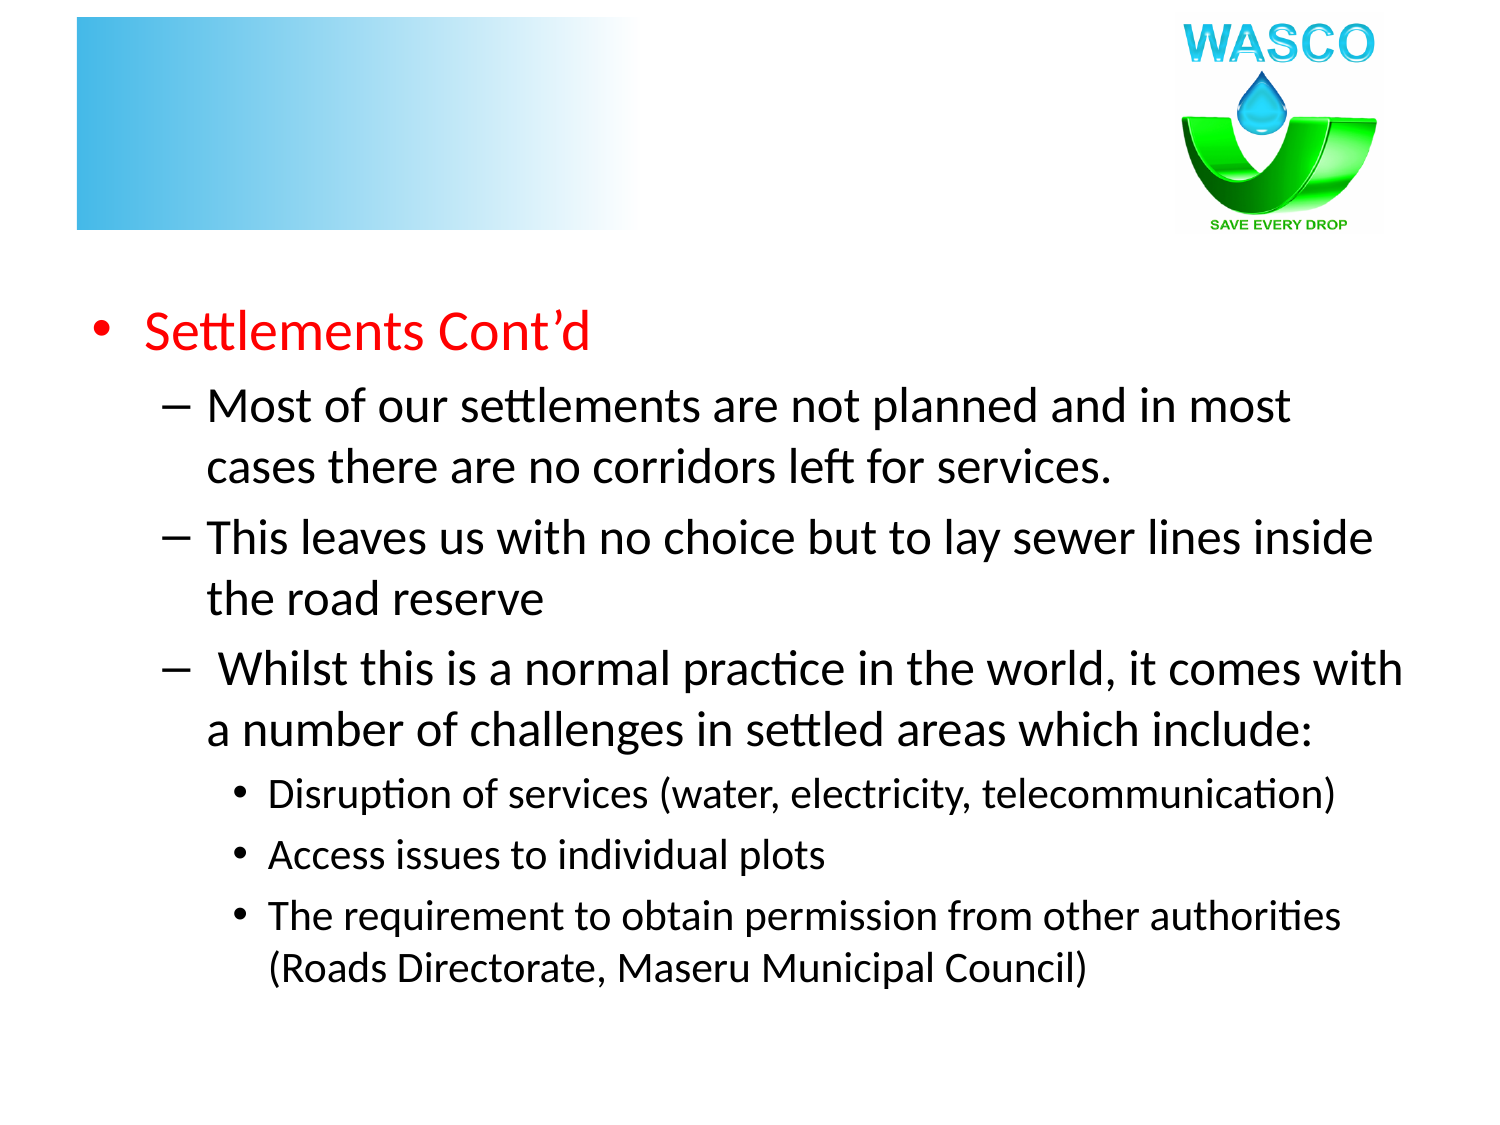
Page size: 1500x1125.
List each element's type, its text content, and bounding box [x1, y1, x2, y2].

text_box [76, 17, 640, 230]
picture [1174, 12, 1384, 234]
list Settlements Cont’d Most of our settlements are not planned and in most cases there are no corridors left for services. This leaves us with no choice but to lay sewer lines inside the road reserve Whilst this is a normal practice in the world, it comes with a number of challenges in settled areas which include: Disruption of services (water, electricity, telecommunication) Access issues to individual plots The requirement to obtain permission from other authorities (Roads Directorate, Maseru Municipal Council) [76, 284, 1427, 1028]
